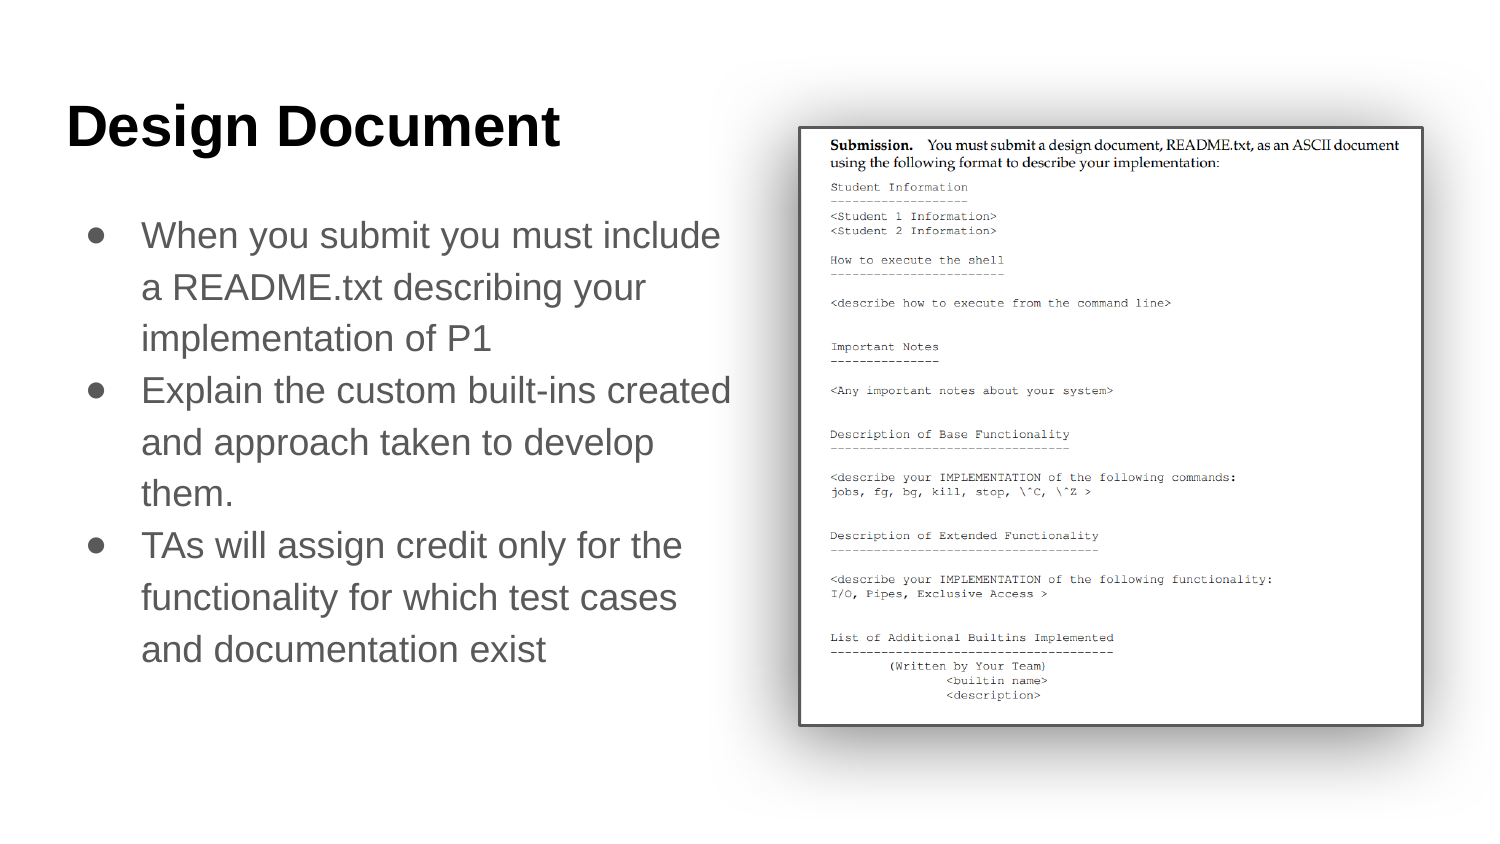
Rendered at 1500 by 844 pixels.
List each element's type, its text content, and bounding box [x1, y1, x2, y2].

picture [801, 129, 1422, 724]
list When you submit you must include a README.txt describing your implementation of P1 Explain the custom built-ins created and approach taken to develop them. TAs will assign credit only for the functionality for which test cases and documentation exist [51, 189, 747, 750]
title Design Document [51, 72, 1449, 167]
